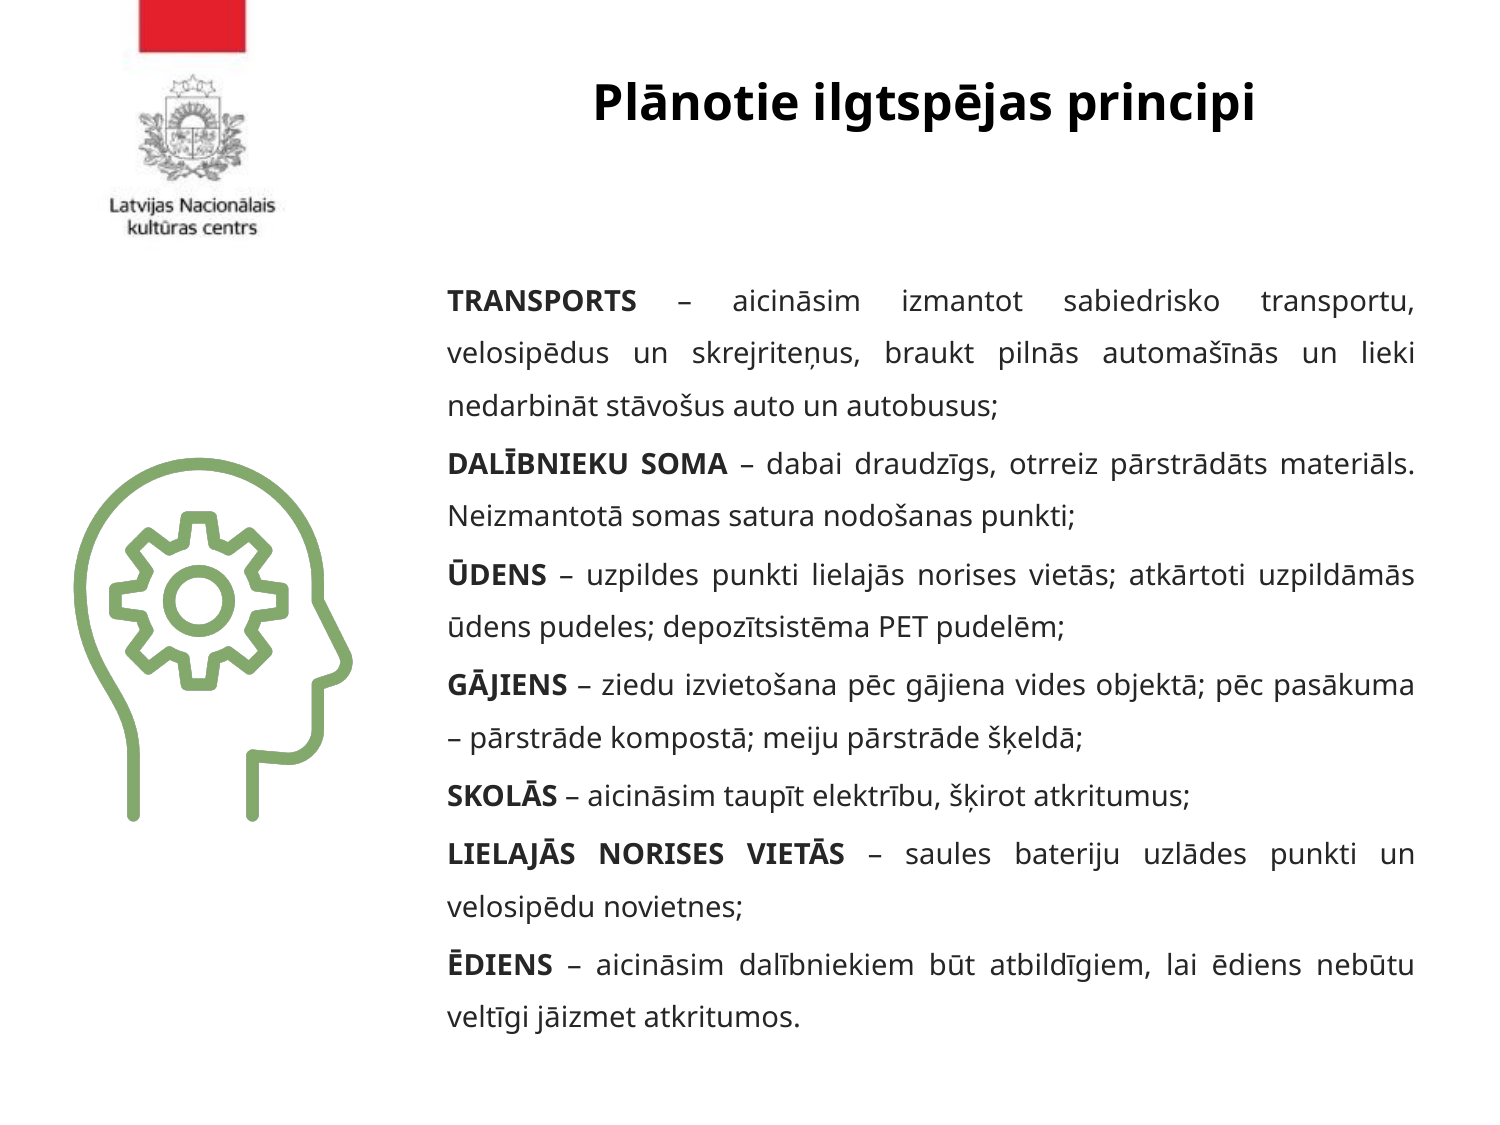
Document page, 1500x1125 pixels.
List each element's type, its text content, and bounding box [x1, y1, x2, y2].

picture [0, 445, 426, 871]
title Plānotie ilgtspējas principi [424, 62, 1426, 233]
list TRANSPORTS – aicināsim izmantot sabiedrisko transportu, velosipēdus un skrejriteņus, braukt pilnās automašīnās un lieki nedarbināt stāvošus auto un autobusus; DALĪBNIEKU SOMA – dabai draudzīgs, otrreiz pārstrādāts materiāls. Neizmantotā somas satura nodošanas punkti; ŪDENS – uzpildes punkti lielajās norises vietās; atkārtoti uzpildāmās ūdens pudeles; depozītsistēma PET pudelēm; GĀJIENS – ziedu izvietošana pēc gājiena vides objektā; pēc pasākuma – pārstrāde kompostā; meiju pārstrāde šķeldā; SKOLĀS – aicināsim taupīt elektrību, šķirot atkritumus; LIELAJĀS NORISES VIETĀS – saules bateriju uzlādes punkti un velosipēdu novietnes; ĒDIENS – aicināsim dalībniekiem būt atbildīgiem, lai ēdiens nebūtu veltīgi jāizmet atkritumos. [431, 256, 1432, 898]
picture [48, 0, 338, 321]
